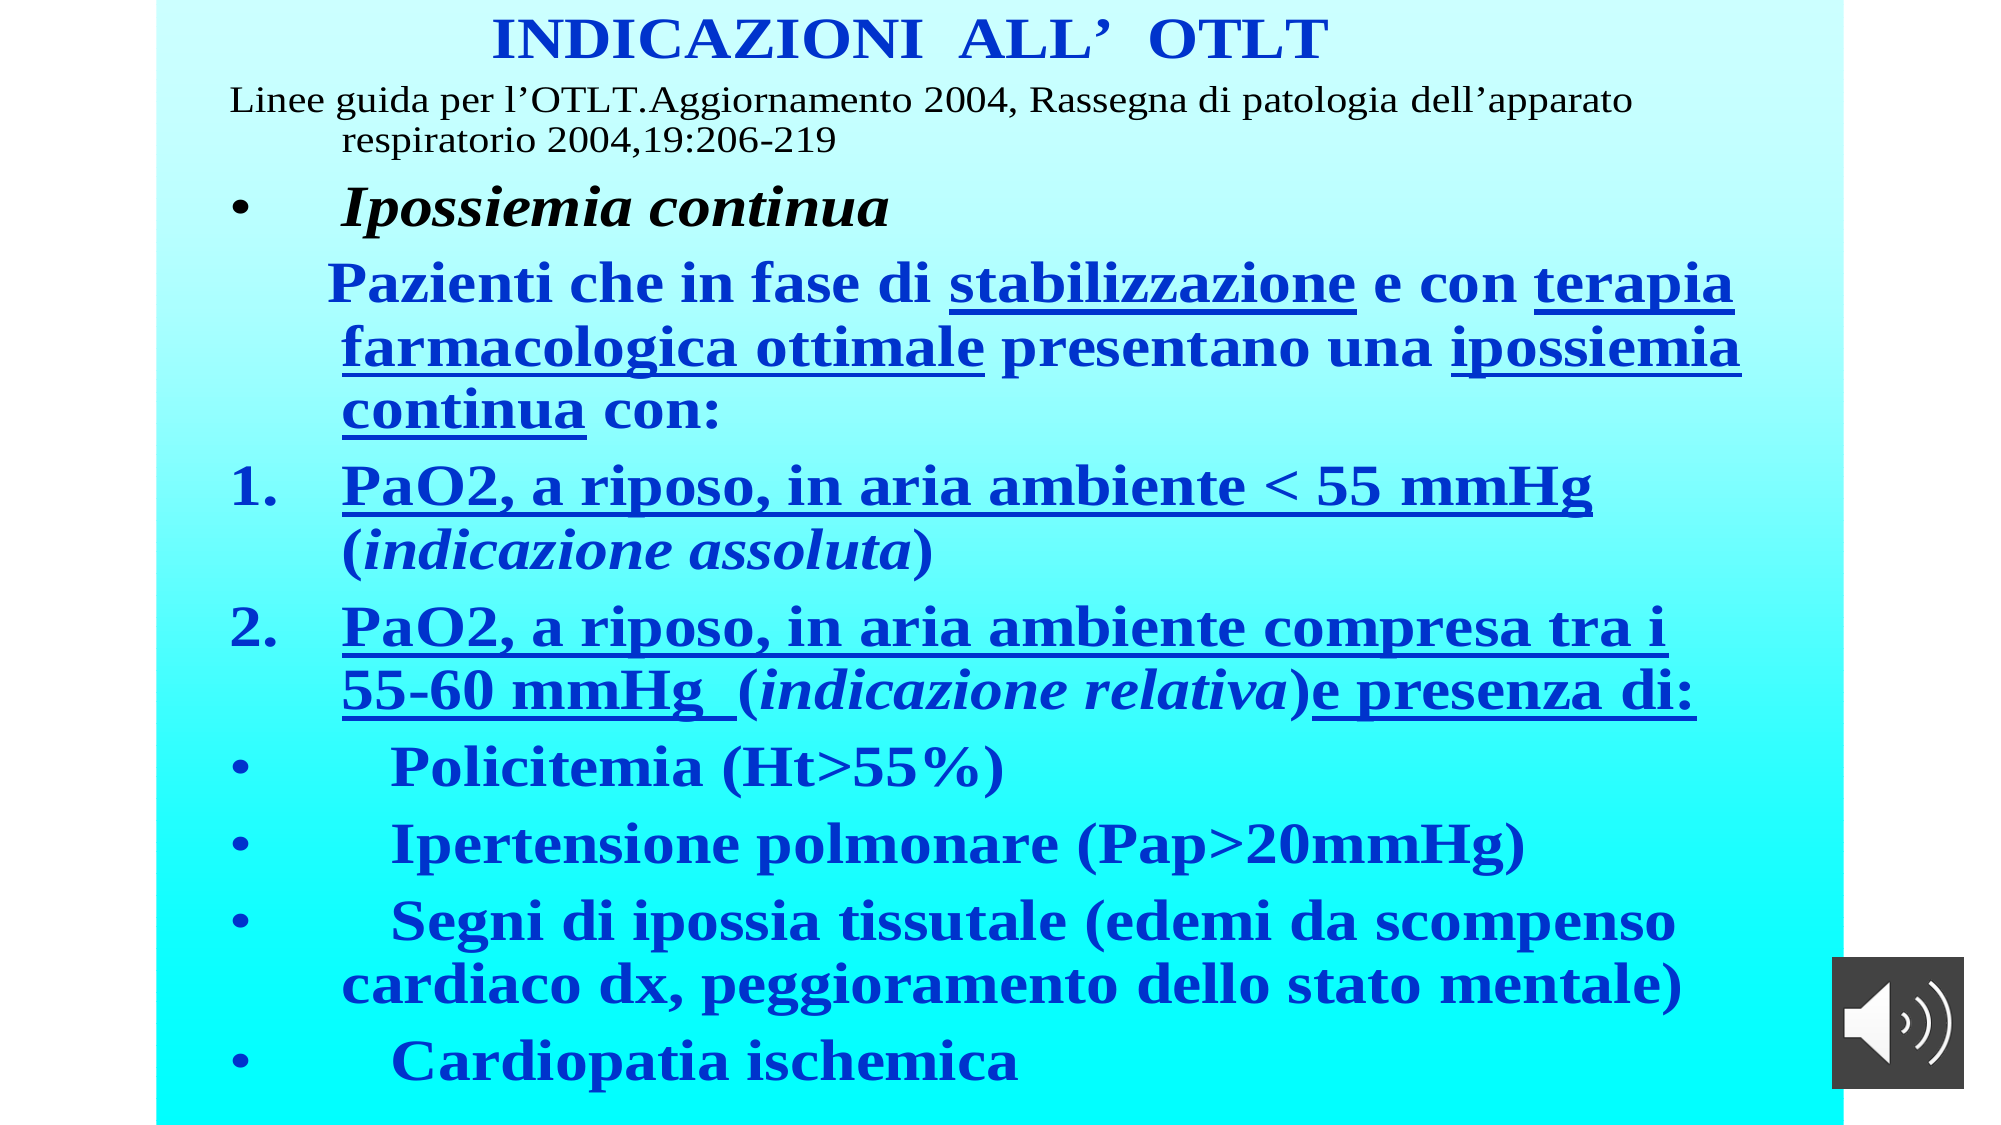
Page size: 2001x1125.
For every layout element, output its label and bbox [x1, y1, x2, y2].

text_box [156, 0, 1844, 1125]
picture [1831, 956, 1965, 1090]
